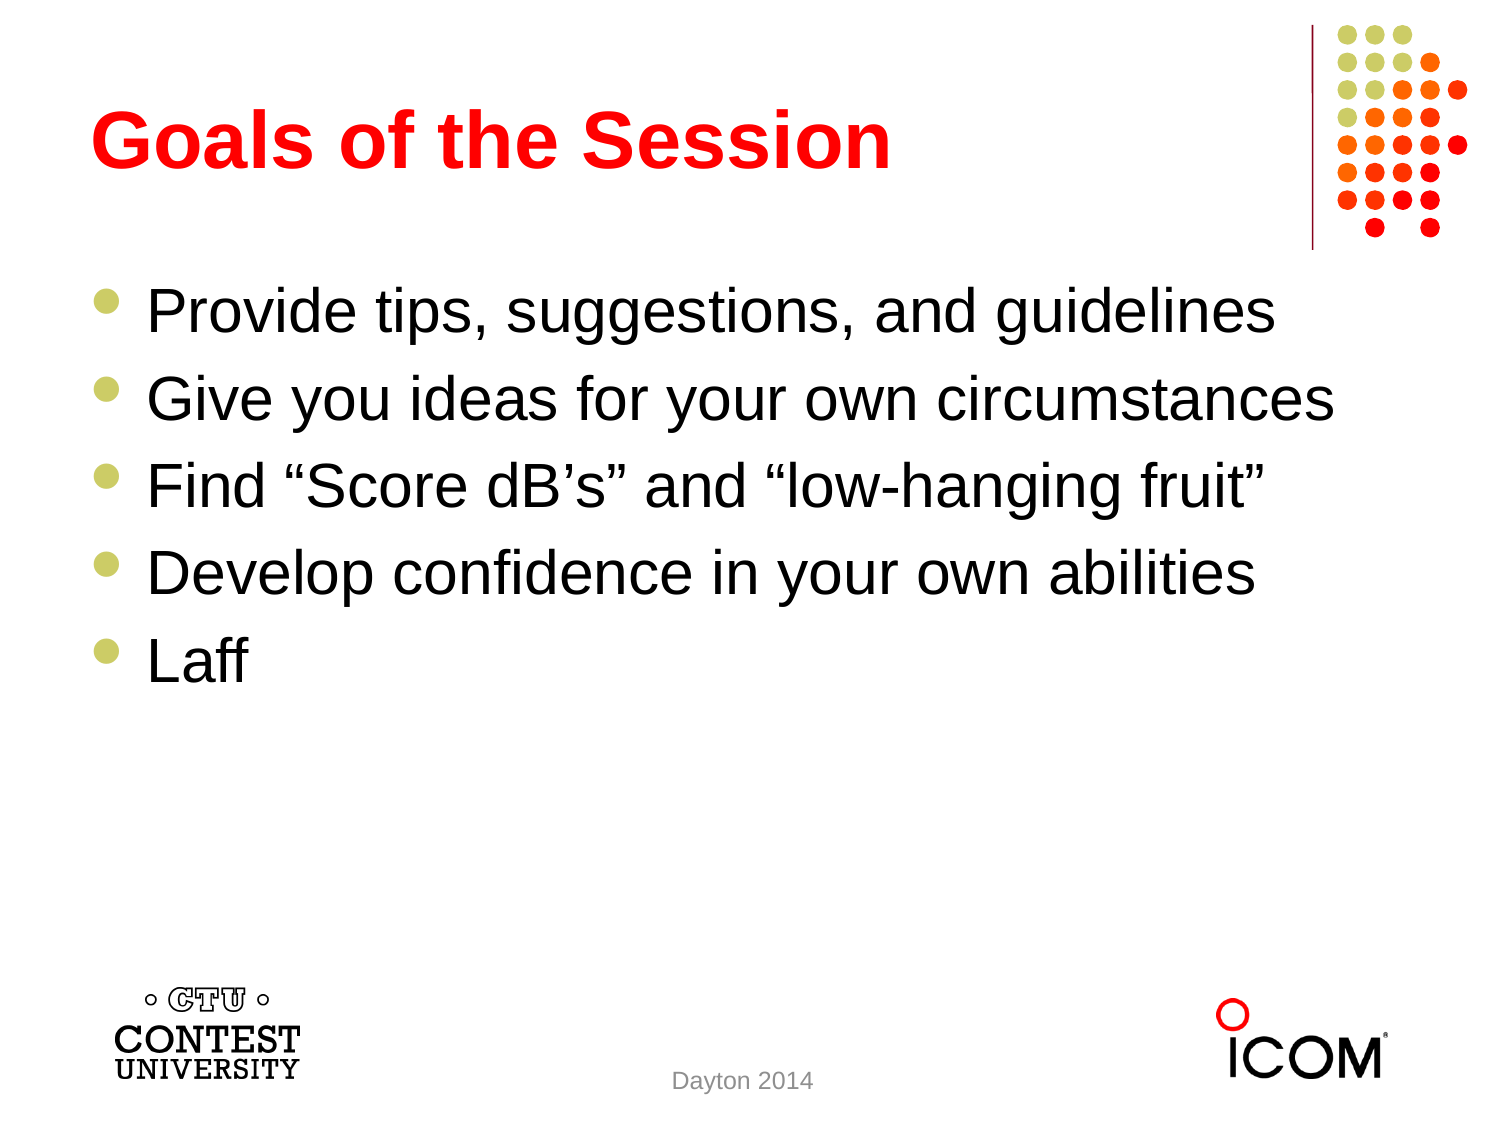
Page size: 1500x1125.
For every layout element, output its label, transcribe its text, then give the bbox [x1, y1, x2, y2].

picture [115, 1006, 300, 1079]
title Goals of the Session [75, 62, 1300, 193]
footer Dayton 2014 [525, 1050, 961, 1110]
picture [1216, 1006, 1388, 1079]
list Provide tips, suggestions, and guidelines Give you ideas for your own circumstances Find “Score dB’s” and “low-hanging fruit” Develop confidence in your own abilities Laff [75, 262, 1425, 1006]
